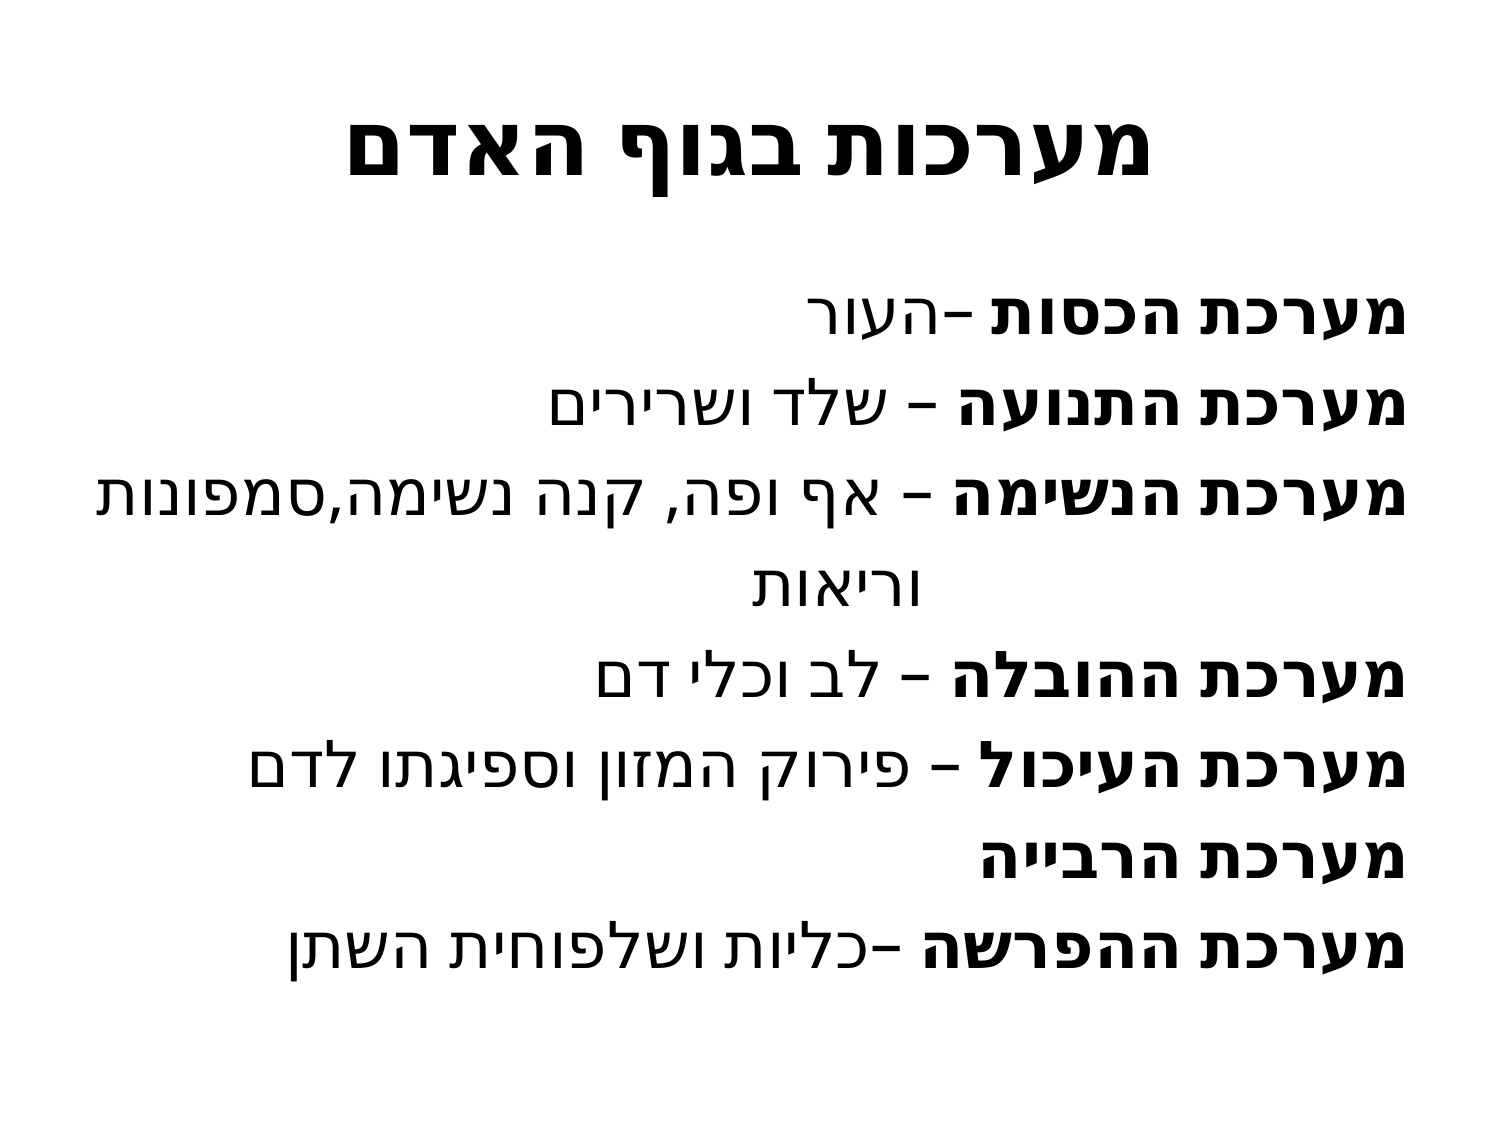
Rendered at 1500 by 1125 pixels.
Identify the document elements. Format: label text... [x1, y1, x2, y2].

list מערכת הכסות –העור מערכת התנועה – שלד ושרירים מערכת הנשימה – אף ופה, קנה נשימה,סמפונות וריאות מערכת ההובלה – לב וכלי דם מערכת העיכול – פירוק המזון וספיגתו לדם מערכת הרבייה מערכת ההפרשה –כליות ושלפוחית השתן [75, 262, 1425, 1005]
title מערכות בגוף האדם [75, 45, 1425, 233]
